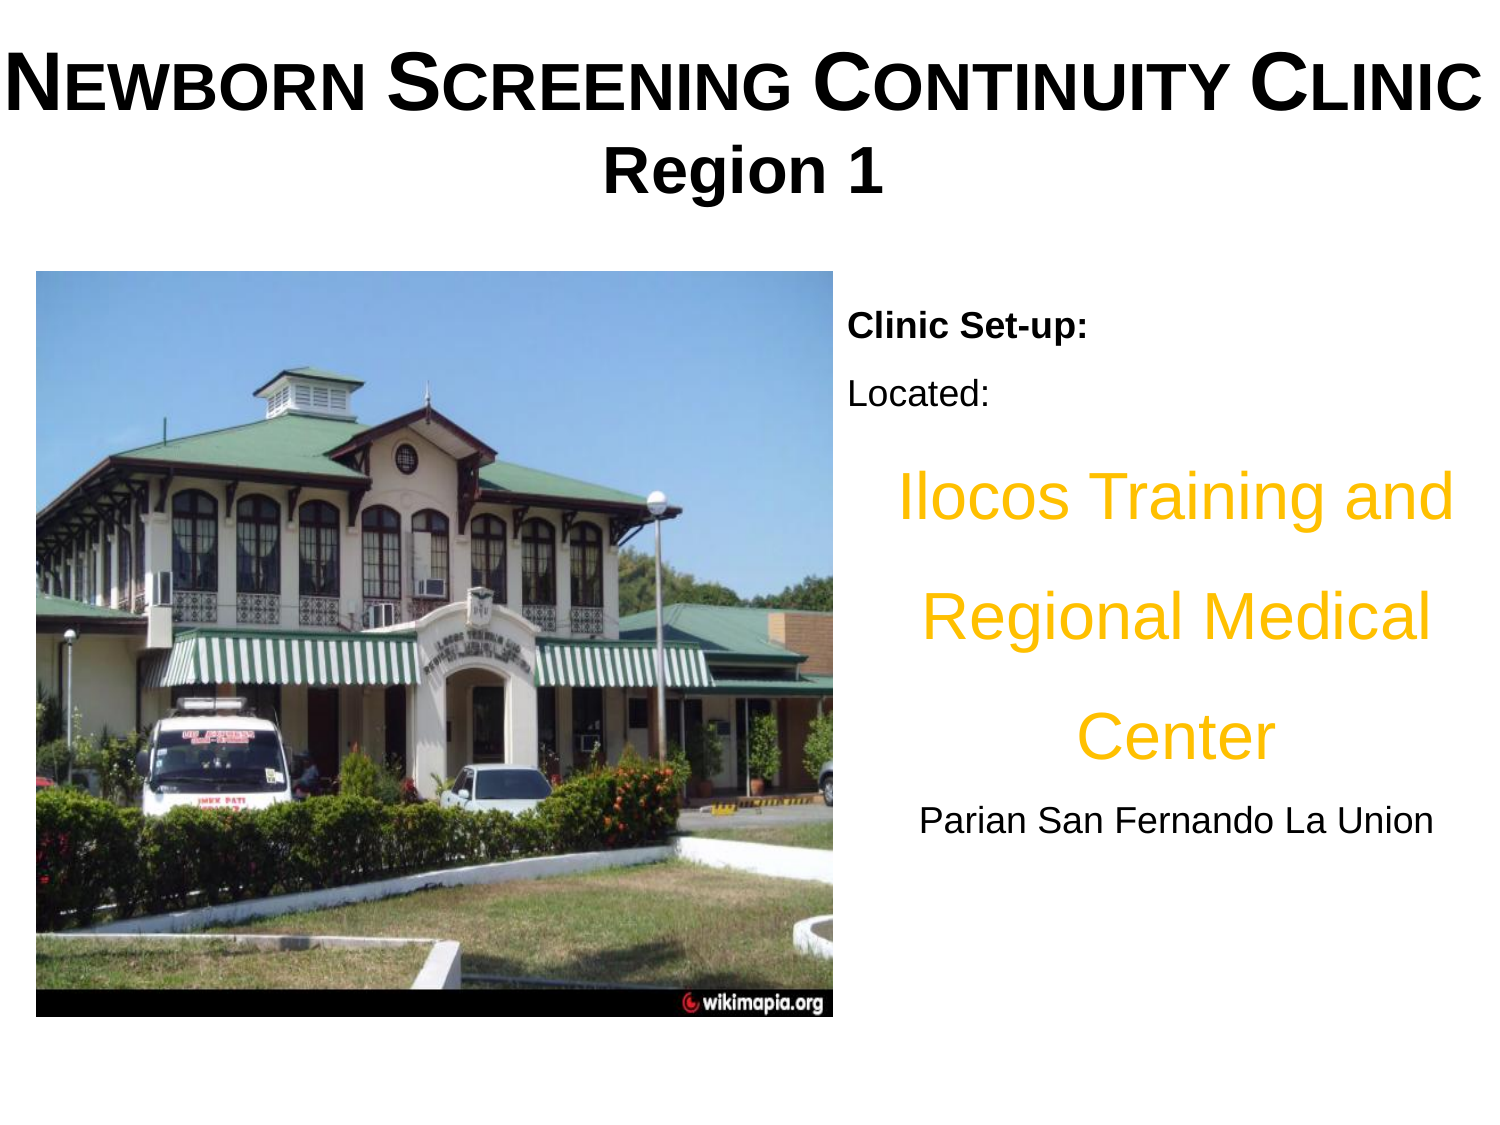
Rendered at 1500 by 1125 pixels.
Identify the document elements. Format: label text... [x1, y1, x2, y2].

text_box Clinic Set-up: Located: Ilocos Training and Regional Medical Center Parian San Fernando La Union [832, 271, 1500, 1051]
picture [35, 270, 833, 1017]
text_box NEWBORN SCREENING CONTINUITY CLINIC Region 1 [0, 19, 1499, 215]
